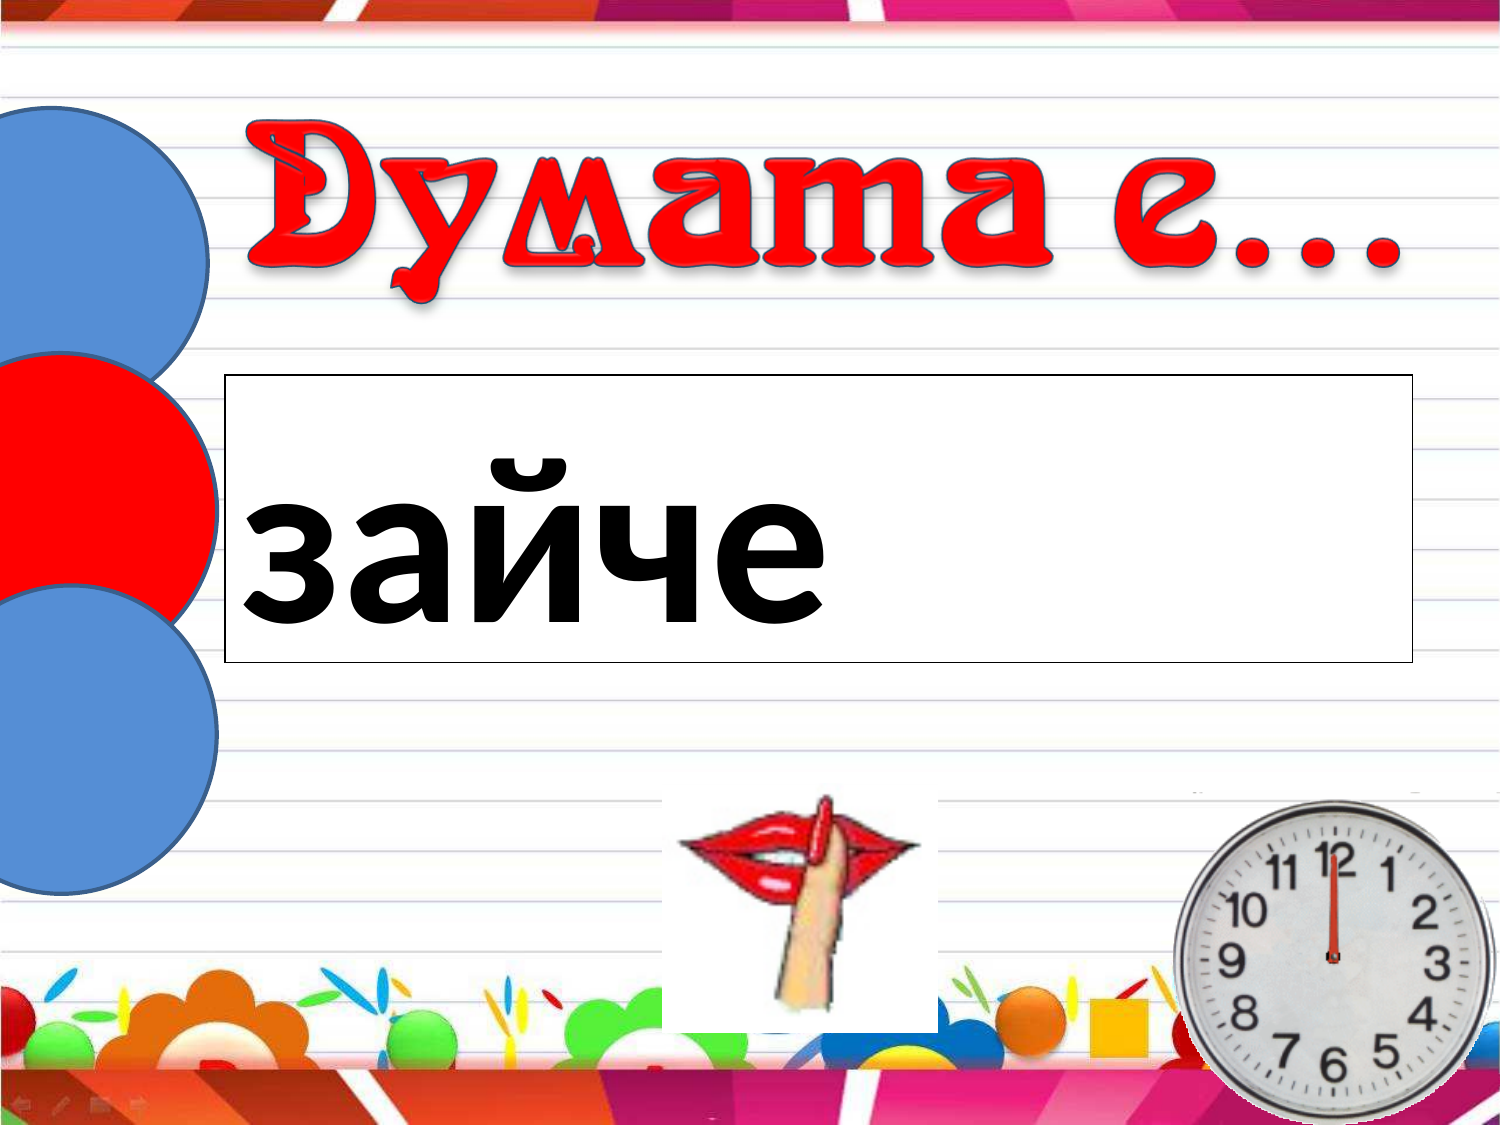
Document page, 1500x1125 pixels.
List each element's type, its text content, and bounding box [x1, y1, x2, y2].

subtitle зайче [224, 374, 1413, 663]
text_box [0, 107, 217, 896]
picture [0, 0, 1500, 1125]
